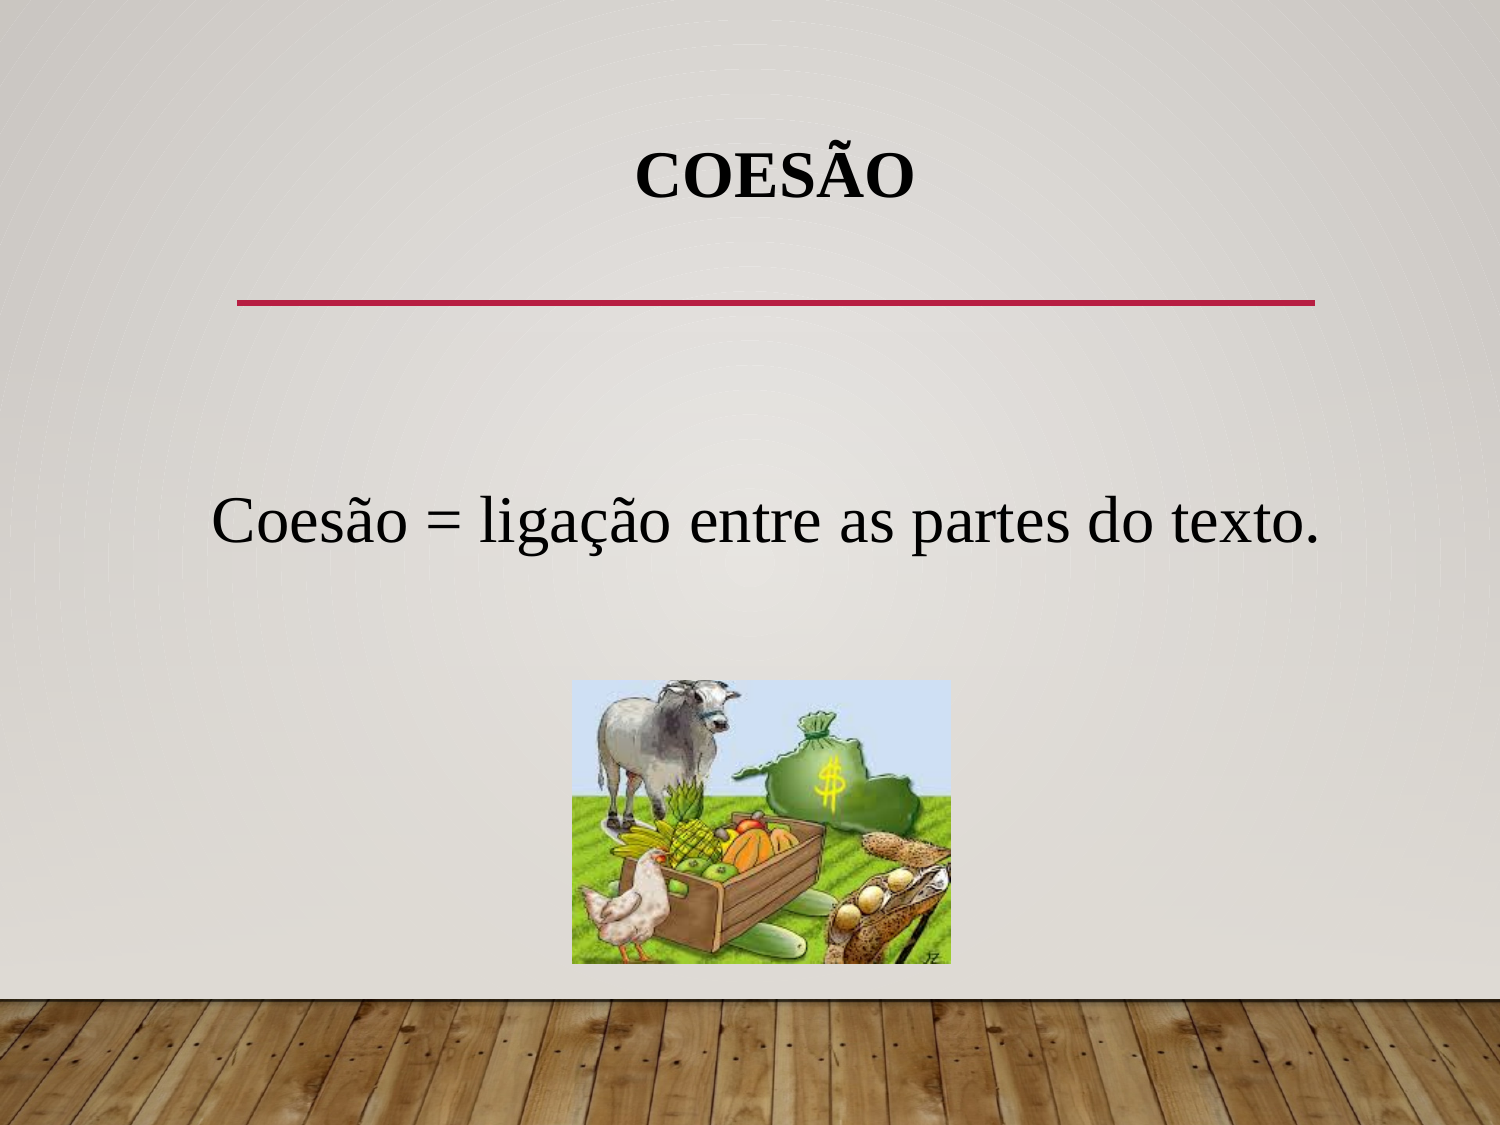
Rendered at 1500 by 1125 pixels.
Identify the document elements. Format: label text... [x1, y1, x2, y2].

picture [0, 999, 1500, 1125]
picture [572, 680, 952, 964]
title COESÃO [236, 131, 1315, 255]
list Coesão = ligação entre as partes do texto. [100, 255, 1436, 1106]
